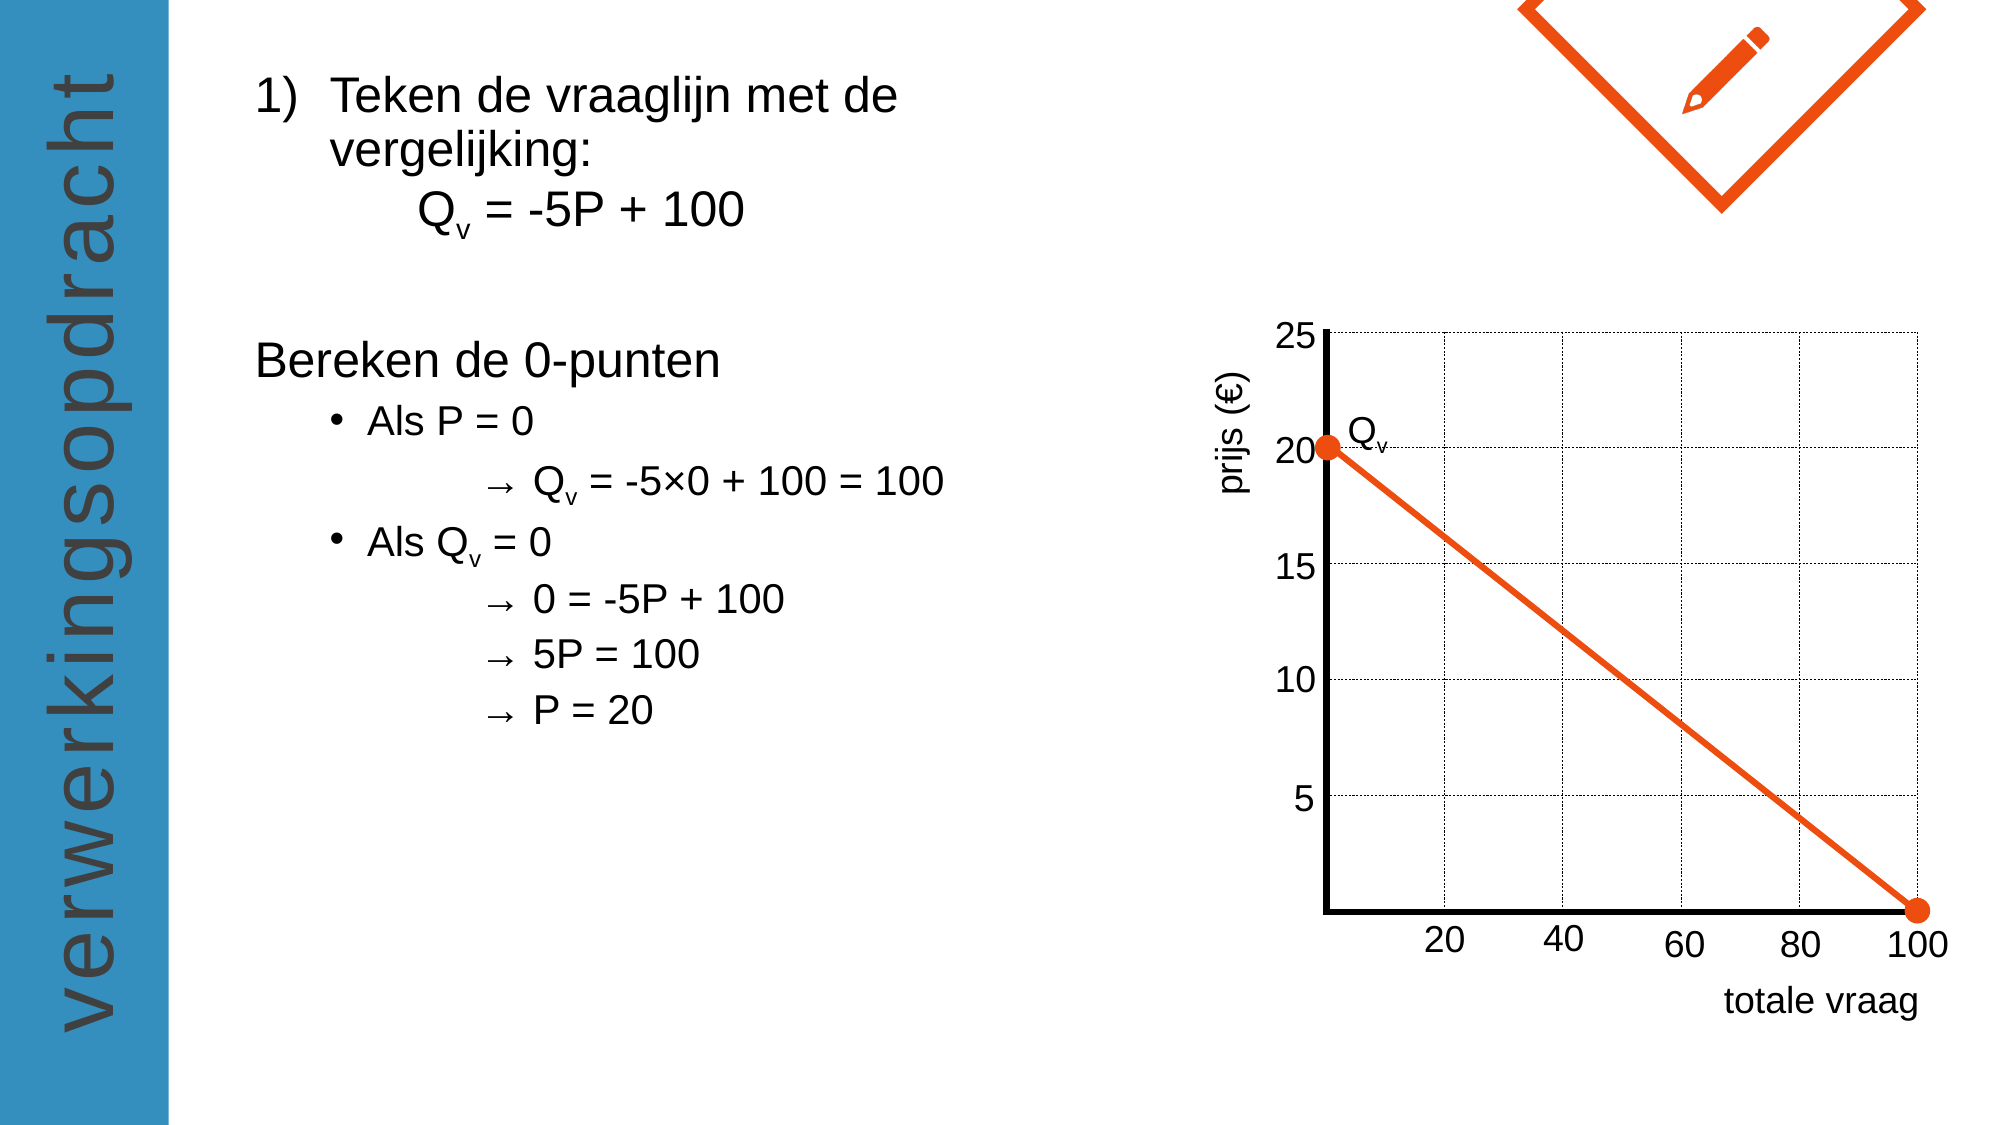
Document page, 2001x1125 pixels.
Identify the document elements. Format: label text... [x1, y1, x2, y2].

picture [1673, 18, 1778, 123]
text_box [1197, 303, 1965, 1030]
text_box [1331, 447, 1919, 913]
list Teken de vraaglijn met de vergelijking: Qv = -5P + 100 Bereken de 0-punten Als P = 0 → Qv = -5×0 + 100 = 100 Als Qv = 0 → 0 = -5P + 100 → 5P = 100 → P = 20 [239, 62, 1114, 1083]
